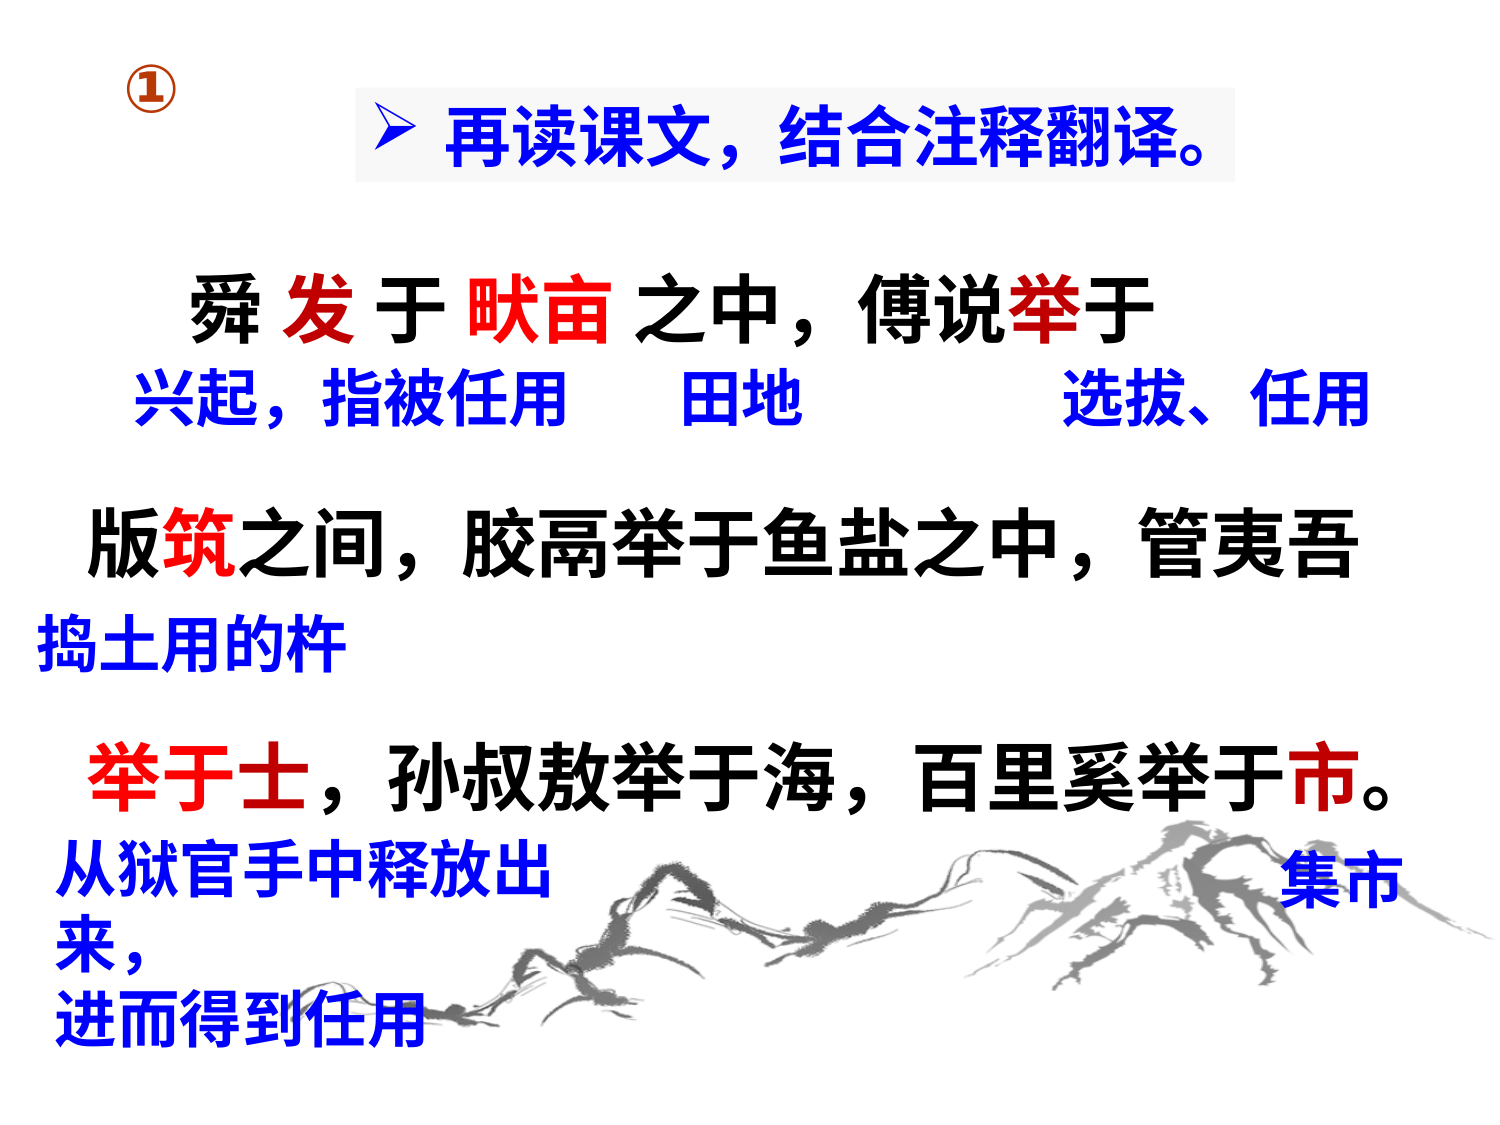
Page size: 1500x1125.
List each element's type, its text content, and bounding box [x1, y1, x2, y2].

text_box 田地 [664, 351, 836, 442]
text_box ① [108, 38, 196, 133]
text_box 兴起，指被任用 [118, 351, 605, 442]
picture [200, 802, 1496, 1056]
text_box 舜 发 于 畎亩 之中，傅说举于 版筑之间，胶鬲举于鱼盐之中，管夷吾 举于士，孙叔敖举于海，百里奚举于市。 [71, 227, 1476, 801]
text_box [21, 631, 1321, 1081]
text_box 选拔、任用 [1047, 351, 1390, 442]
text_box 捣土用的杵 [21, 597, 395, 688]
text_box 再读课文，结合注释翻译。 [355, 87, 1236, 183]
